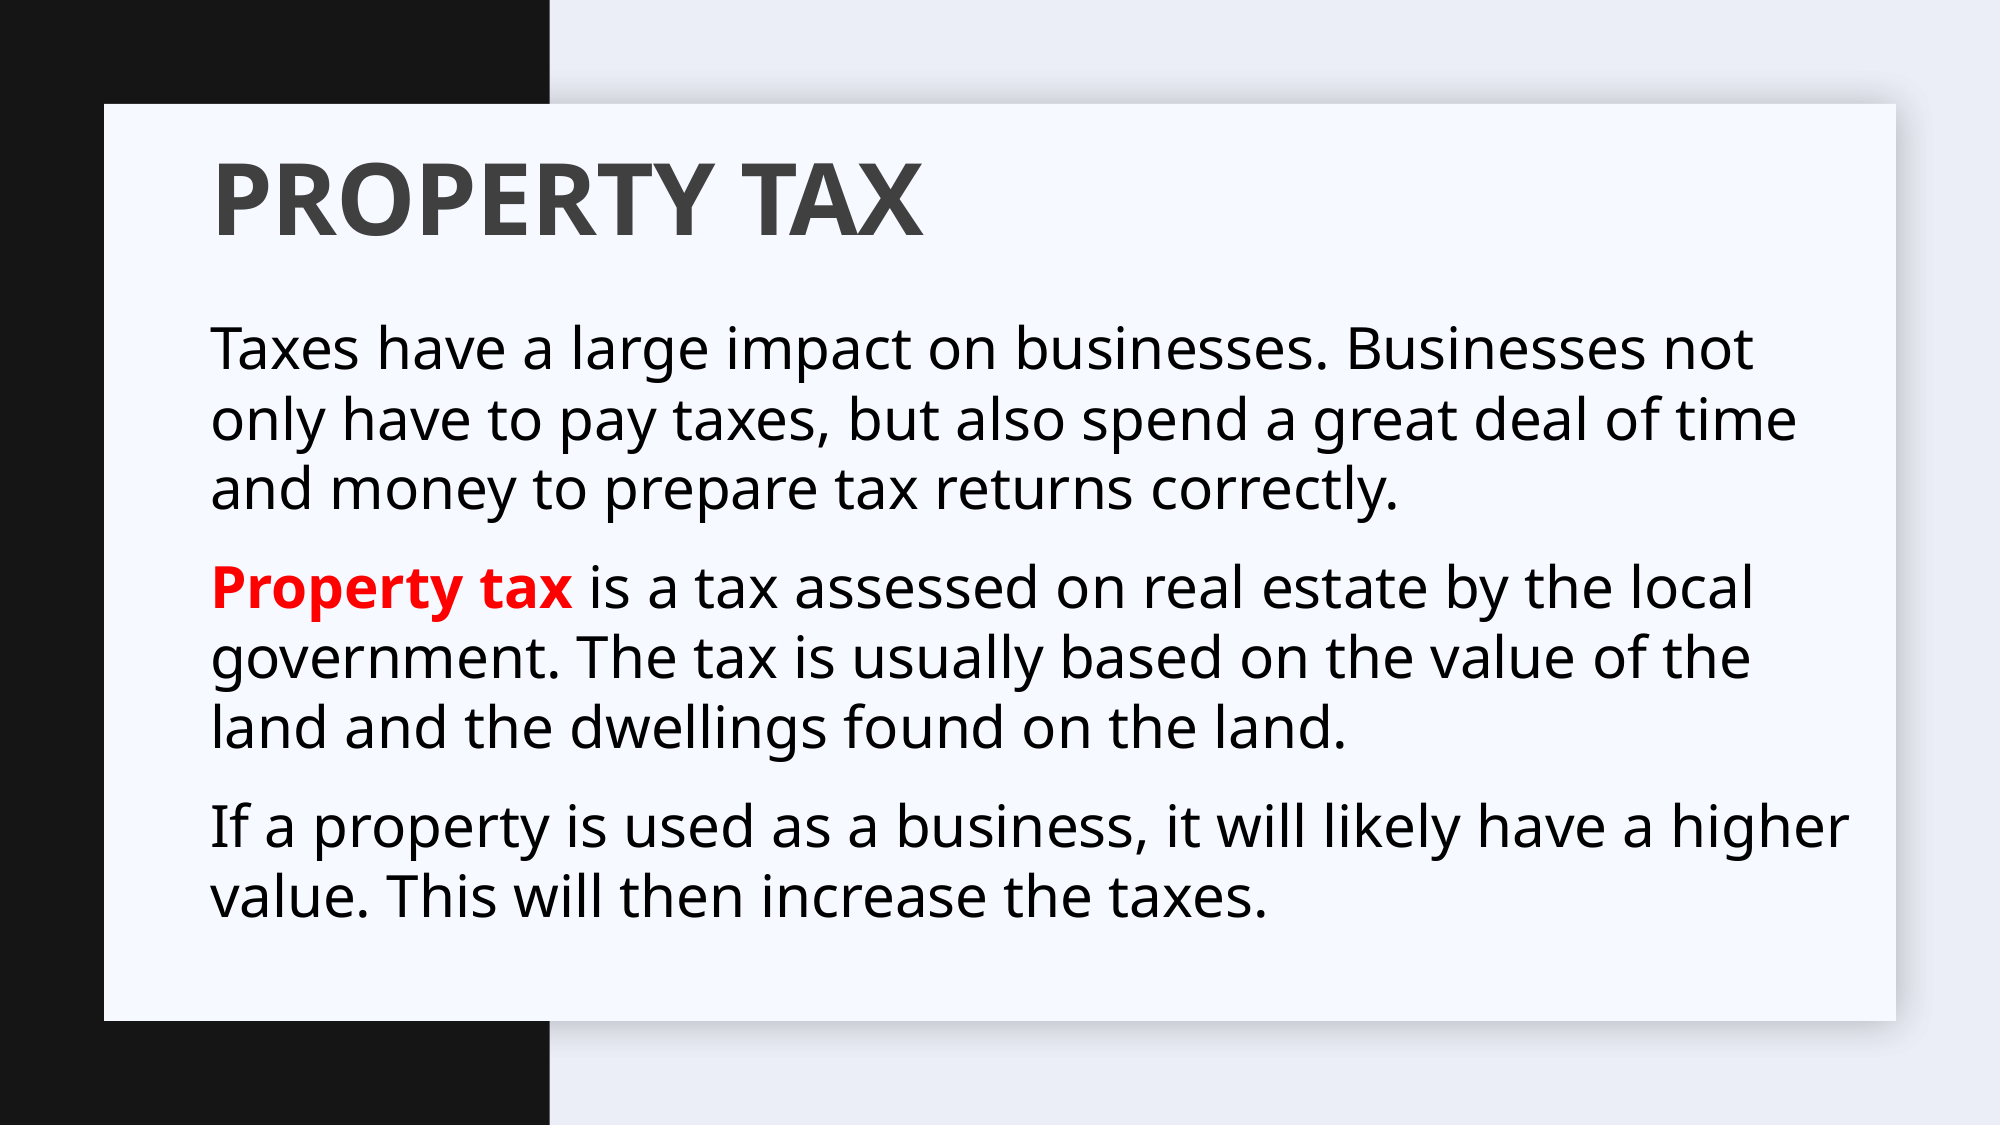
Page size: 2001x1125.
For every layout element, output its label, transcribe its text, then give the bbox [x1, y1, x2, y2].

title Property tax [195, 154, 1830, 251]
list Taxes have a large impact on businesses. Businesses not only have to pay taxes, but also spend a great deal of time and money to prepare tax returns correctly. Property tax is a tax assessed on real estate by the local government. The tax is usually based on the value of the land and the dwellings found on the land. If a property is used as a business, it will likely have a higher value. This will then increase the taxes. [195, 304, 1875, 1008]
